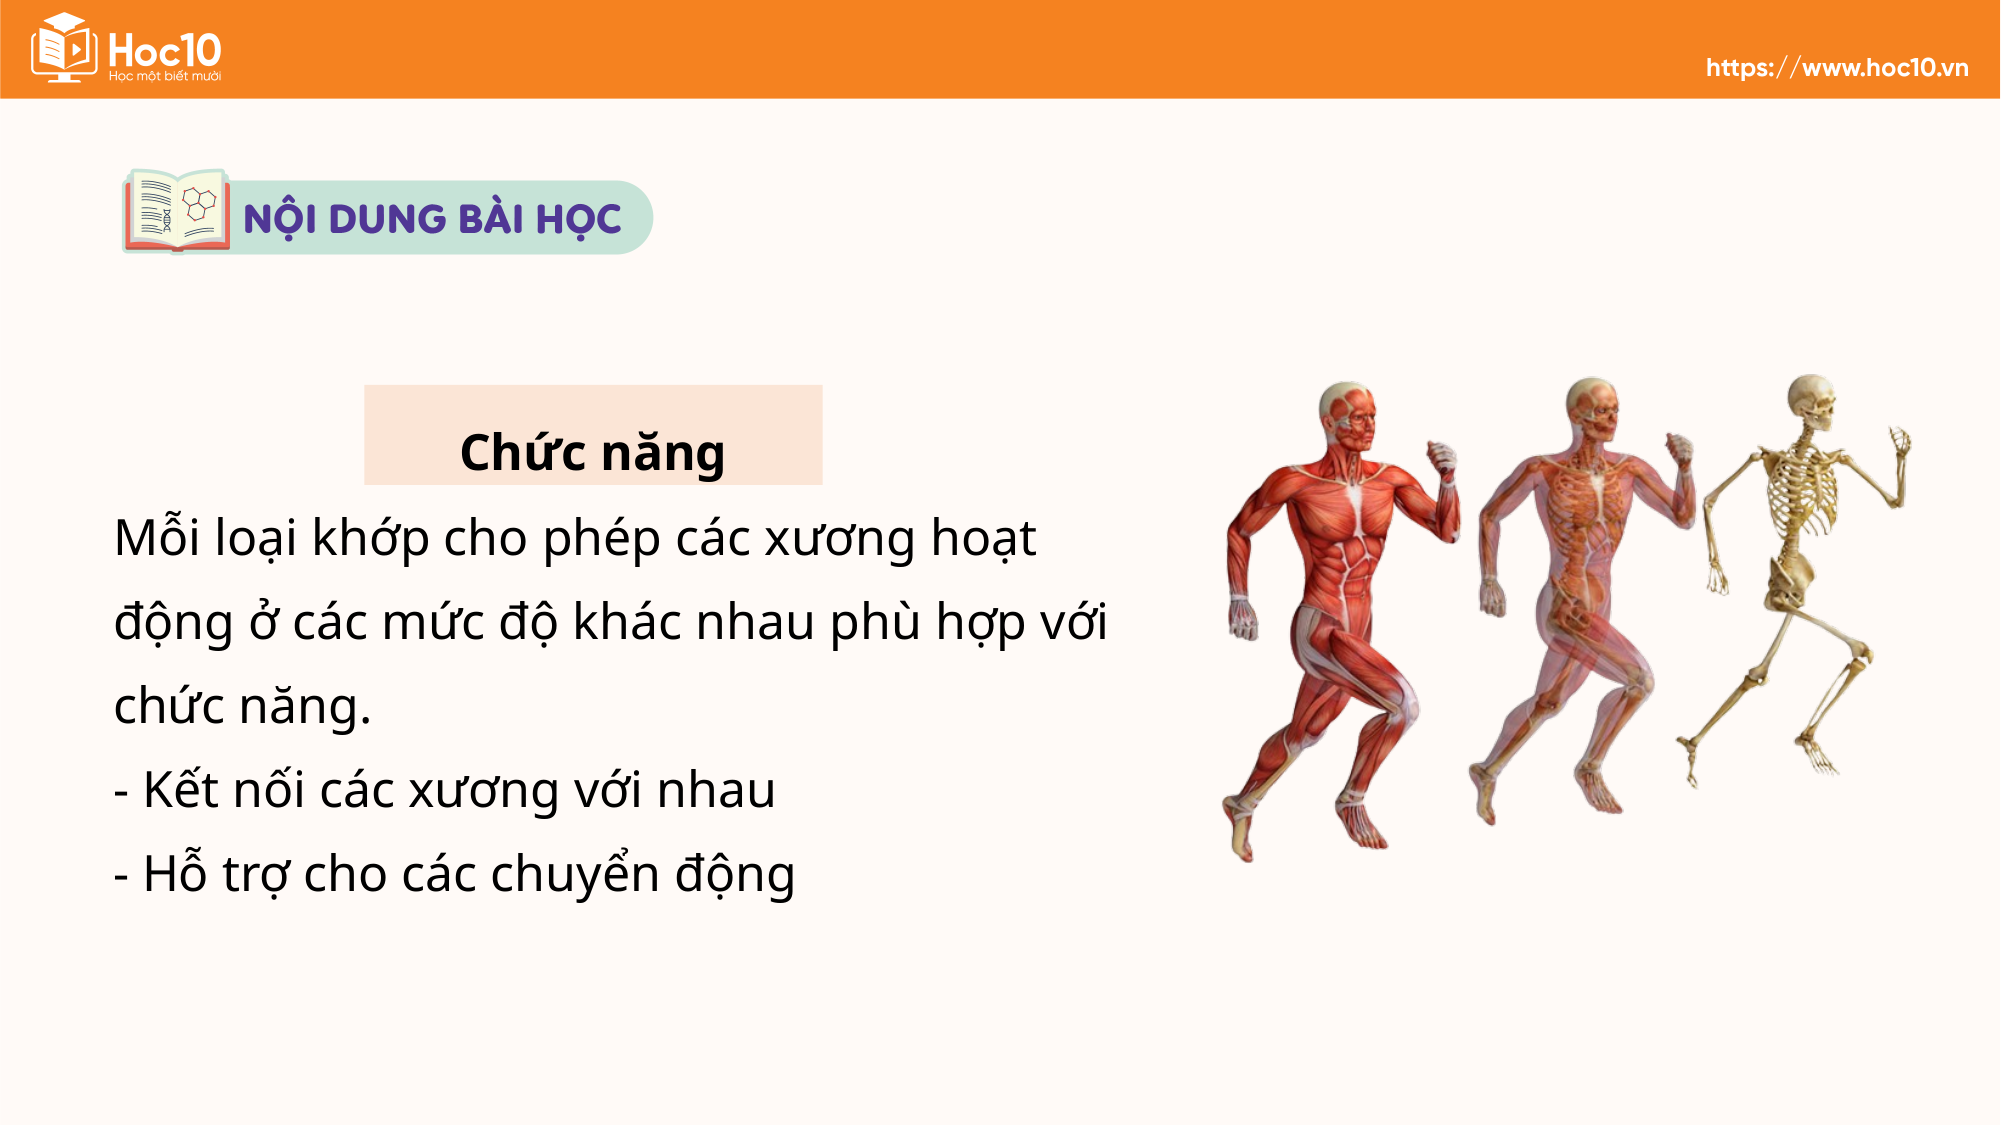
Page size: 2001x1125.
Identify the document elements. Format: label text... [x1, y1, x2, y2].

picture [0, 0, 2001, 1125]
text_box Chức năng [364, 384, 823, 485]
text_box Mỗi loại khớp cho phép các xương hoạt động ở các mức độ khác nhau phù hợp với chức năng. - Kết nối các xương với nhau - Hỗ trợ cho các chuyển động [98, 474, 1168, 909]
